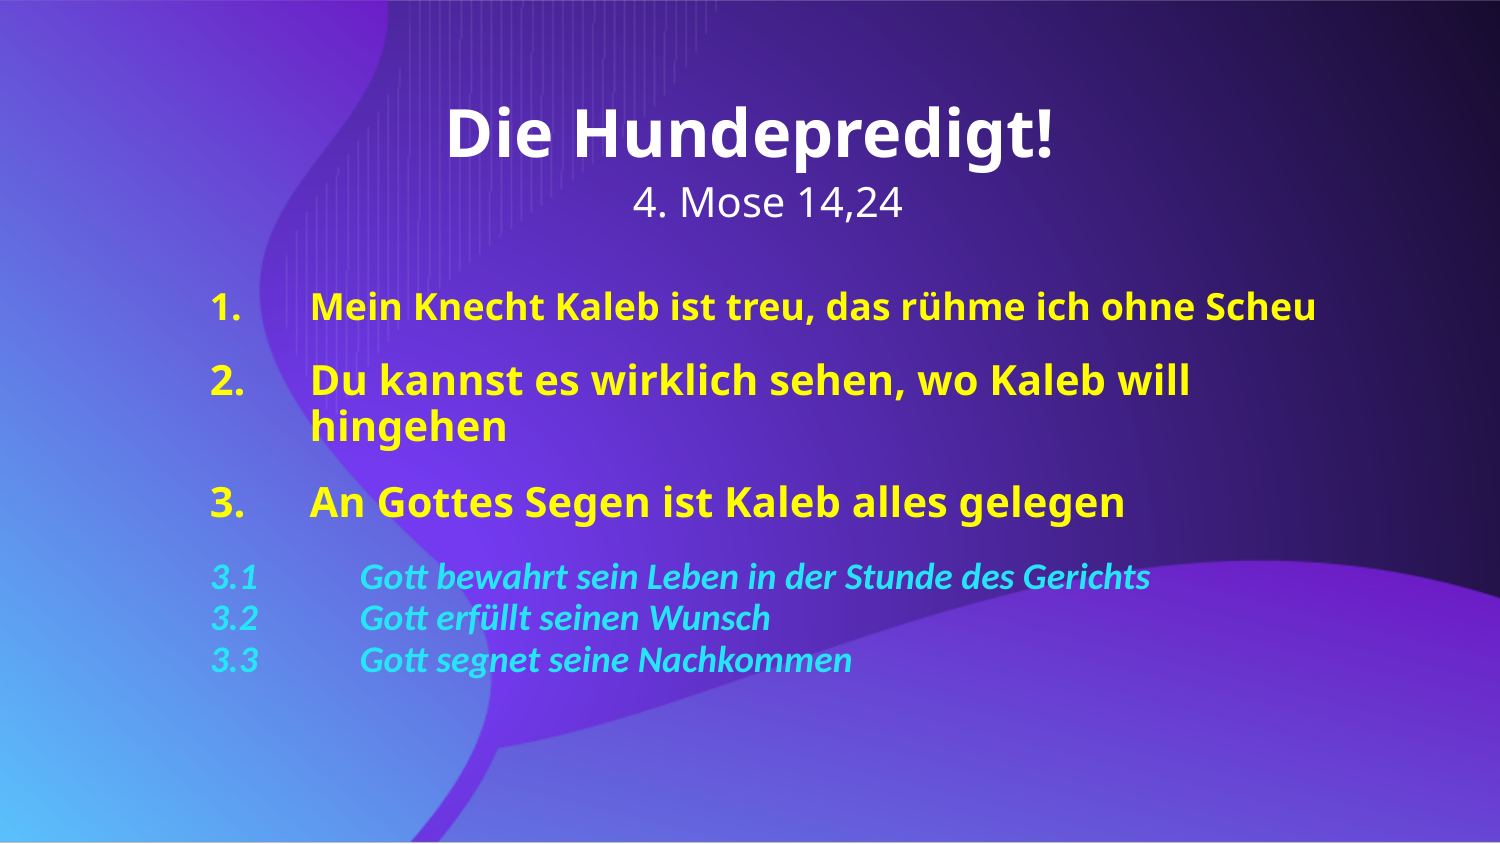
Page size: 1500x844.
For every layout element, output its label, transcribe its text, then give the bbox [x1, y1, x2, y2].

text_box Die Hundepredigt! 4. Mose 14,24 [161, 91, 1339, 269]
text_box Mein Knecht Kaleb ist treu, das rühme ich ohne Scheu Du kannst es wirklich sehen, wo Kaleb will hingehen An Gottes Segen ist Kaleb alles gelegen 3.1 Gott bewahrt sein Leben in der Stunde des Gerichts 3.2 Gott erfüllt seinen Wunsch 3.3 Gott segnet seine Nachkommen [194, 280, 1365, 694]
picture [0, 0, 1500, 844]
